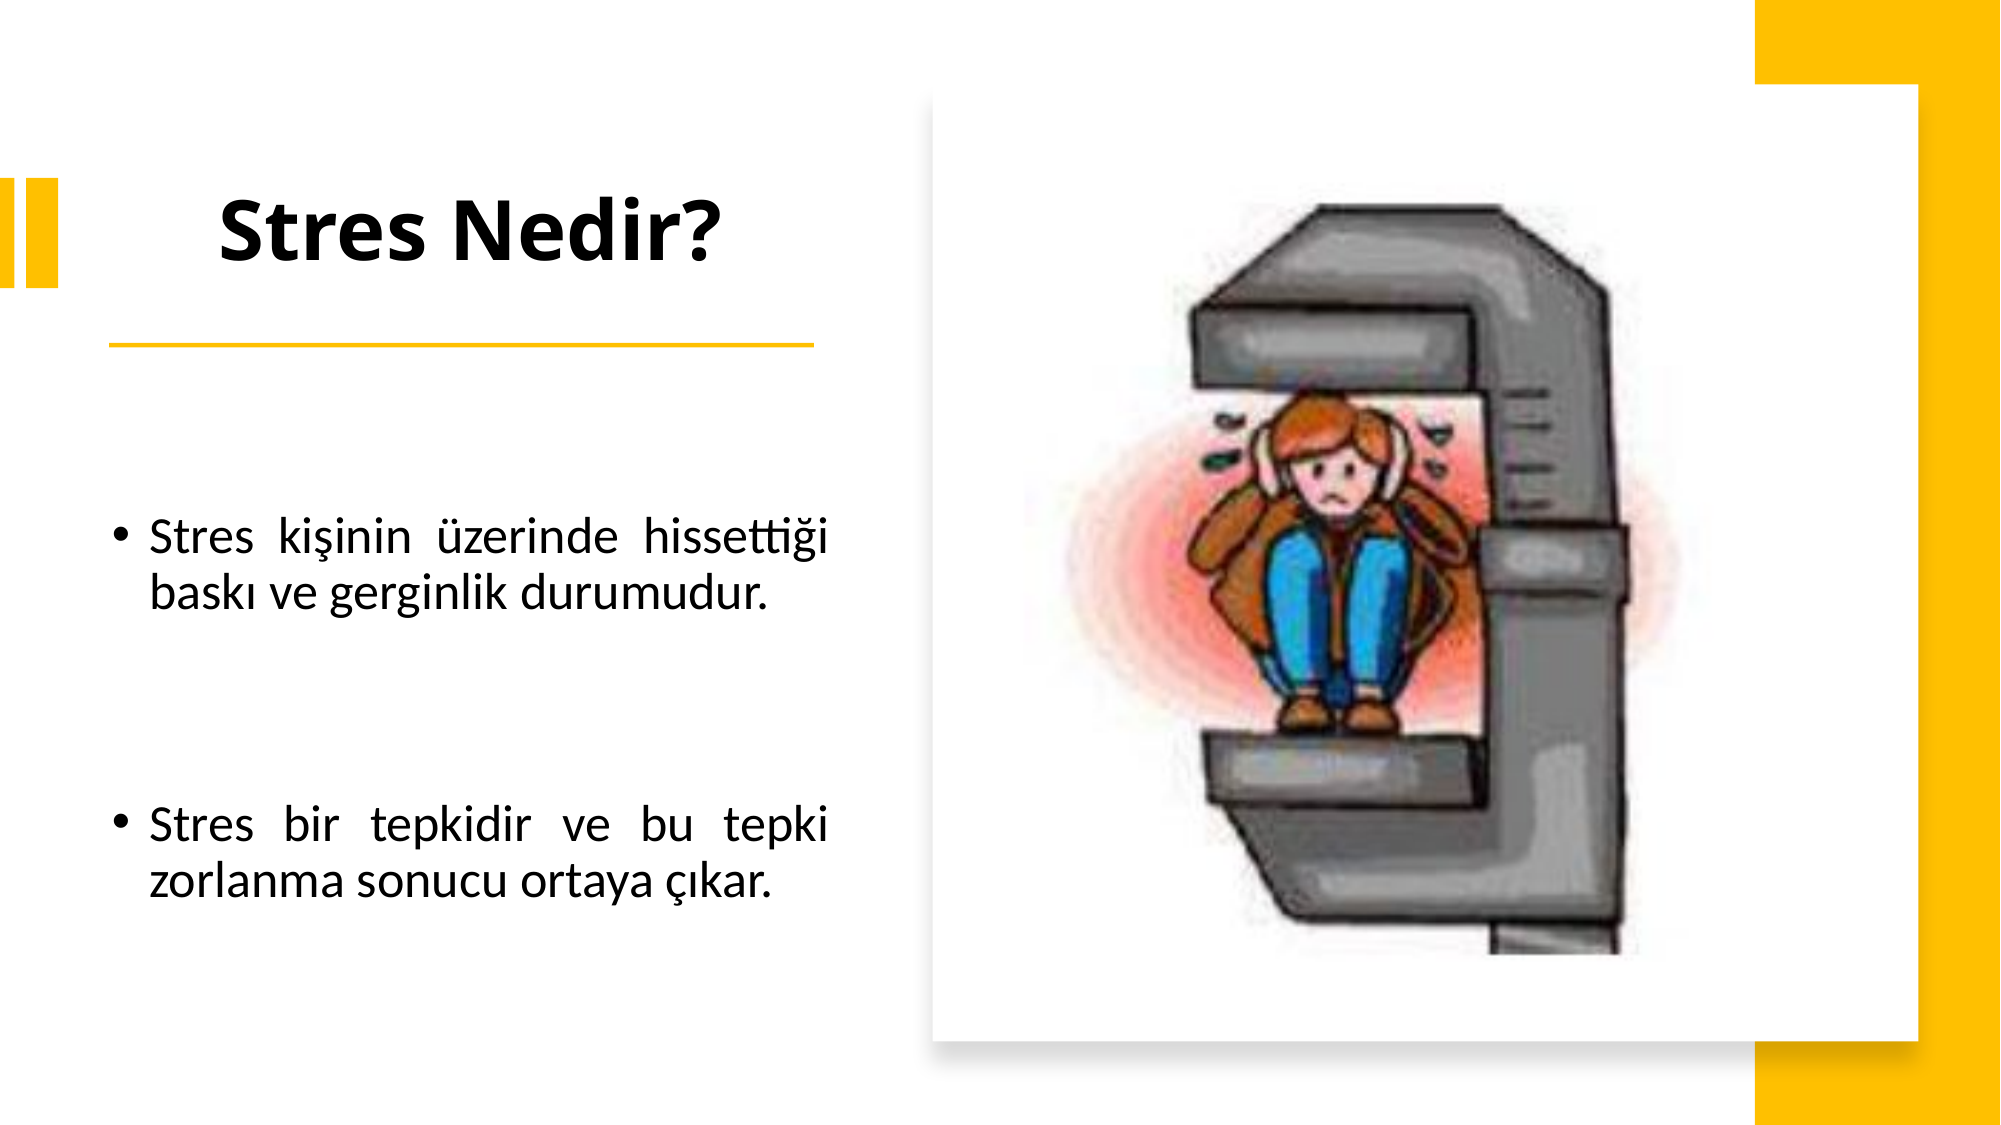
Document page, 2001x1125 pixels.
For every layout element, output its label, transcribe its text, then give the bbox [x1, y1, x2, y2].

text_box [1754, 0, 2000, 1125]
text_box [108, 342, 815, 348]
text_box [0, 0, 1754, 1125]
title Stres Nedir? [96, 140, 845, 326]
list Stres kişinin üzerinde hissettiği baskı ve gerginlik durumudur. Stres bir tepkidir ve bu tepki zorlanma sonucu ortaya çıkar. [96, 382, 845, 1036]
text_box [932, 83, 1919, 1042]
picture [980, 131, 1871, 994]
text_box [0, 177, 59, 289]
